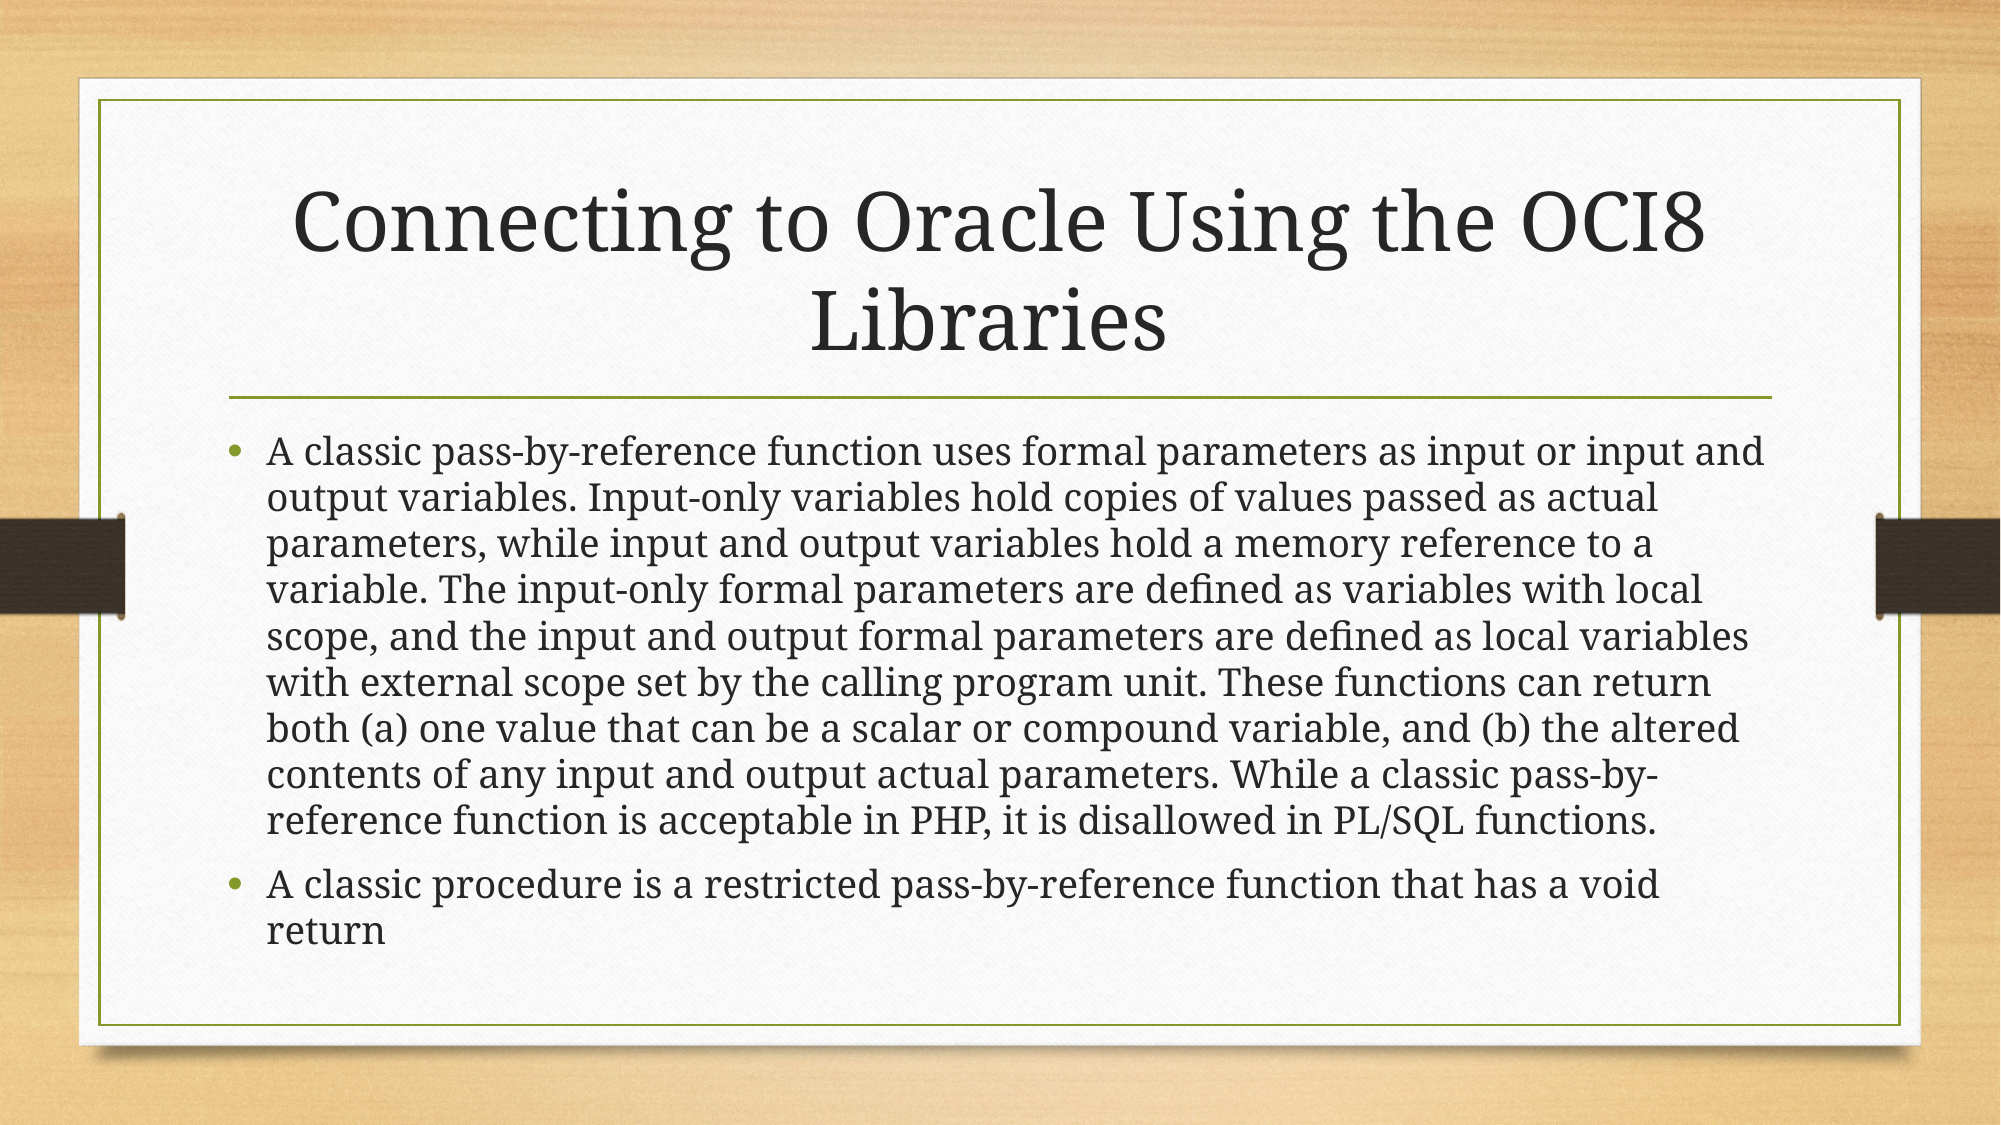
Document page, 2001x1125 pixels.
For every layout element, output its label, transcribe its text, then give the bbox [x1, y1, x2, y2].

picture [0, 0, 2001, 1125]
list A classic pass-by-reference function uses formal parameters as input or input and output variables. Input-only variables hold copies of values passed as actual parameters, while input and output variables hold a memory reference to a variable. The input-only formal parameters are defined as variables with local scope, and the input and output formal parameters are defined as local variables with external scope set by the calling program unit. These functions can return both (a) one value that can be a scalar or compound variable, and (b) the altered contents of any input and output actual parameters. While a classic pass-by-reference function is acceptable in PHP, it is disallowed in PL/SQL functions. A classic procedure is a restricted pass-by-reference function that has a void return [212, 419, 1788, 964]
title Connecting to Oracle Using the OCI8 Libraries [212, 161, 1788, 375]
